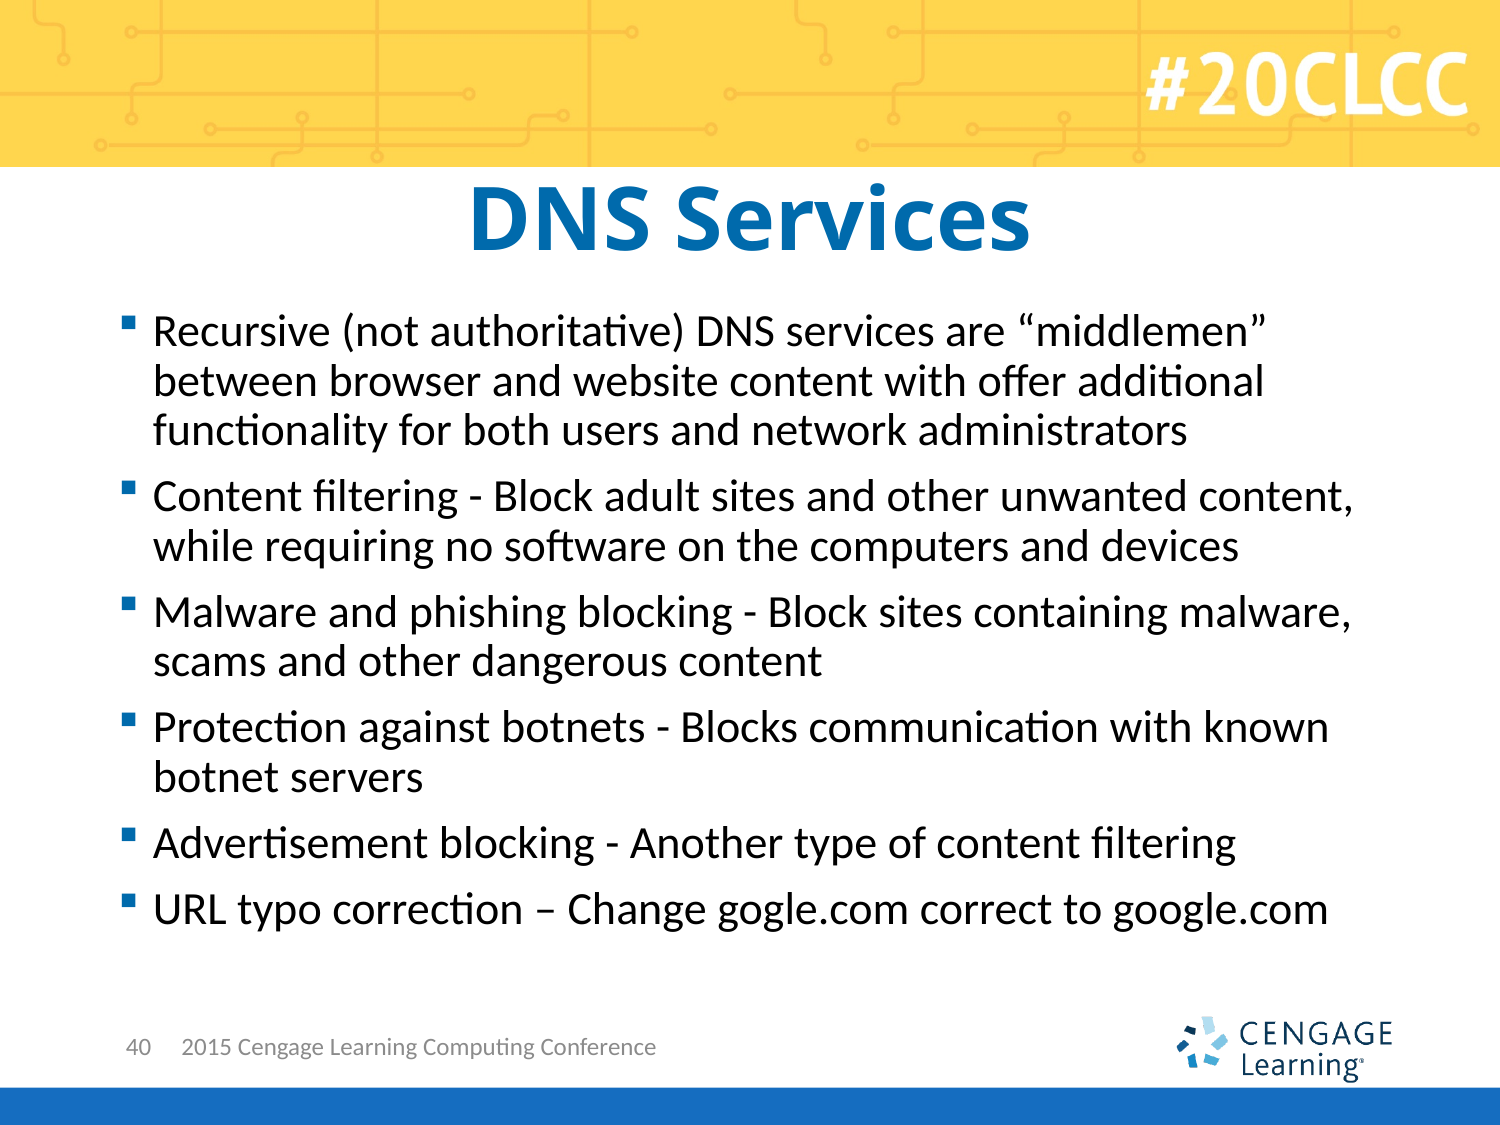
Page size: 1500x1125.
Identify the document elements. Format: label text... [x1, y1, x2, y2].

title DNS Services [103, 166, 1397, 278]
picture [0, 0, 1500, 167]
slide_number 40 [103, 1015, 167, 1076]
footer 2015 Cengage Learning Computing Conference [167, 1015, 673, 1076]
list Recursive (not authoritative) DNS services are “middlemen” between browser and website content with offer additional functionality for both users and network administrators Content filtering - Block adult sites and other unwanted content, while requiring no software on the computers and devices Malware and phishing blocking - Block sites containing malware, scams and other dangerous content Protection against botnets - Blocks communication with known botnet servers Advertisement blocking - Another type of content filtering URL typo correction – Change gogle.com correct to google.com [103, 299, 1397, 1014]
picture [1172, 1014, 1397, 1095]
